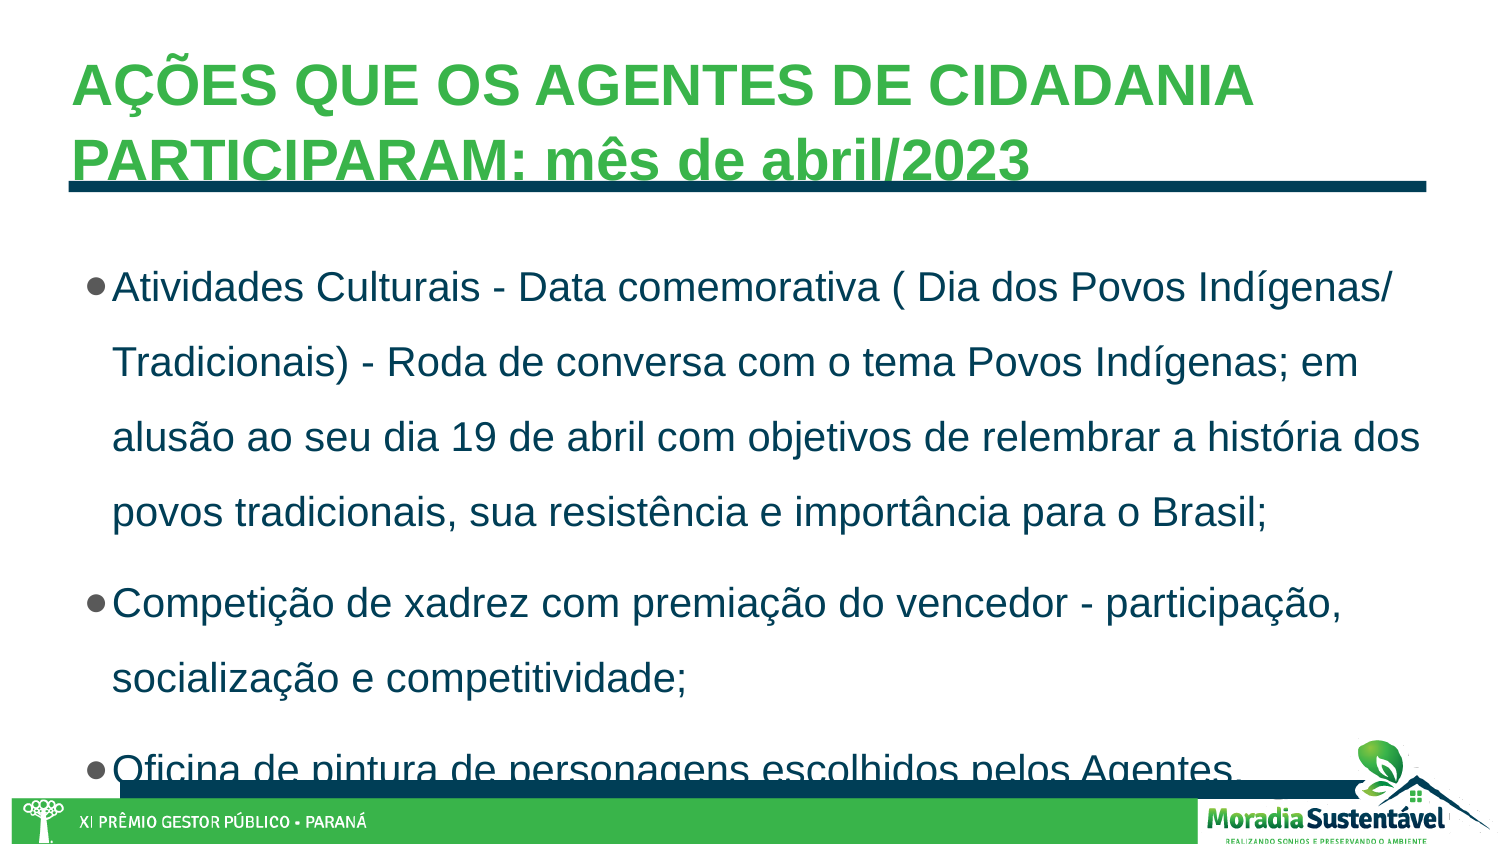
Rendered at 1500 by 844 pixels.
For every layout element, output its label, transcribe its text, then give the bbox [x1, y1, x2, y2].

title AÇÕES QUE OS AGENTES DE CIDADANIA PARTICIPARAM: mês de abril/2023 [56, 27, 1455, 122]
list Atividades Culturais - Data comemorativa ( Dia dos Povos Indígenas/ Tradicionais) - Roda de conversa com o tema Povos Indígenas; em alusão ao seu dia 19 de abril com objetivos de relembrar a história dos povos tradicionais, sua resistência e importância para o Brasil; Competição de xadrez com premiação do vencedor - participação, socialização e competitividade; Oficina de pintura de personagens escolhidos pelos Agentes. [68, 219, 1467, 733]
text_box [68, 180, 1427, 193]
picture [0, 734, 1500, 844]
